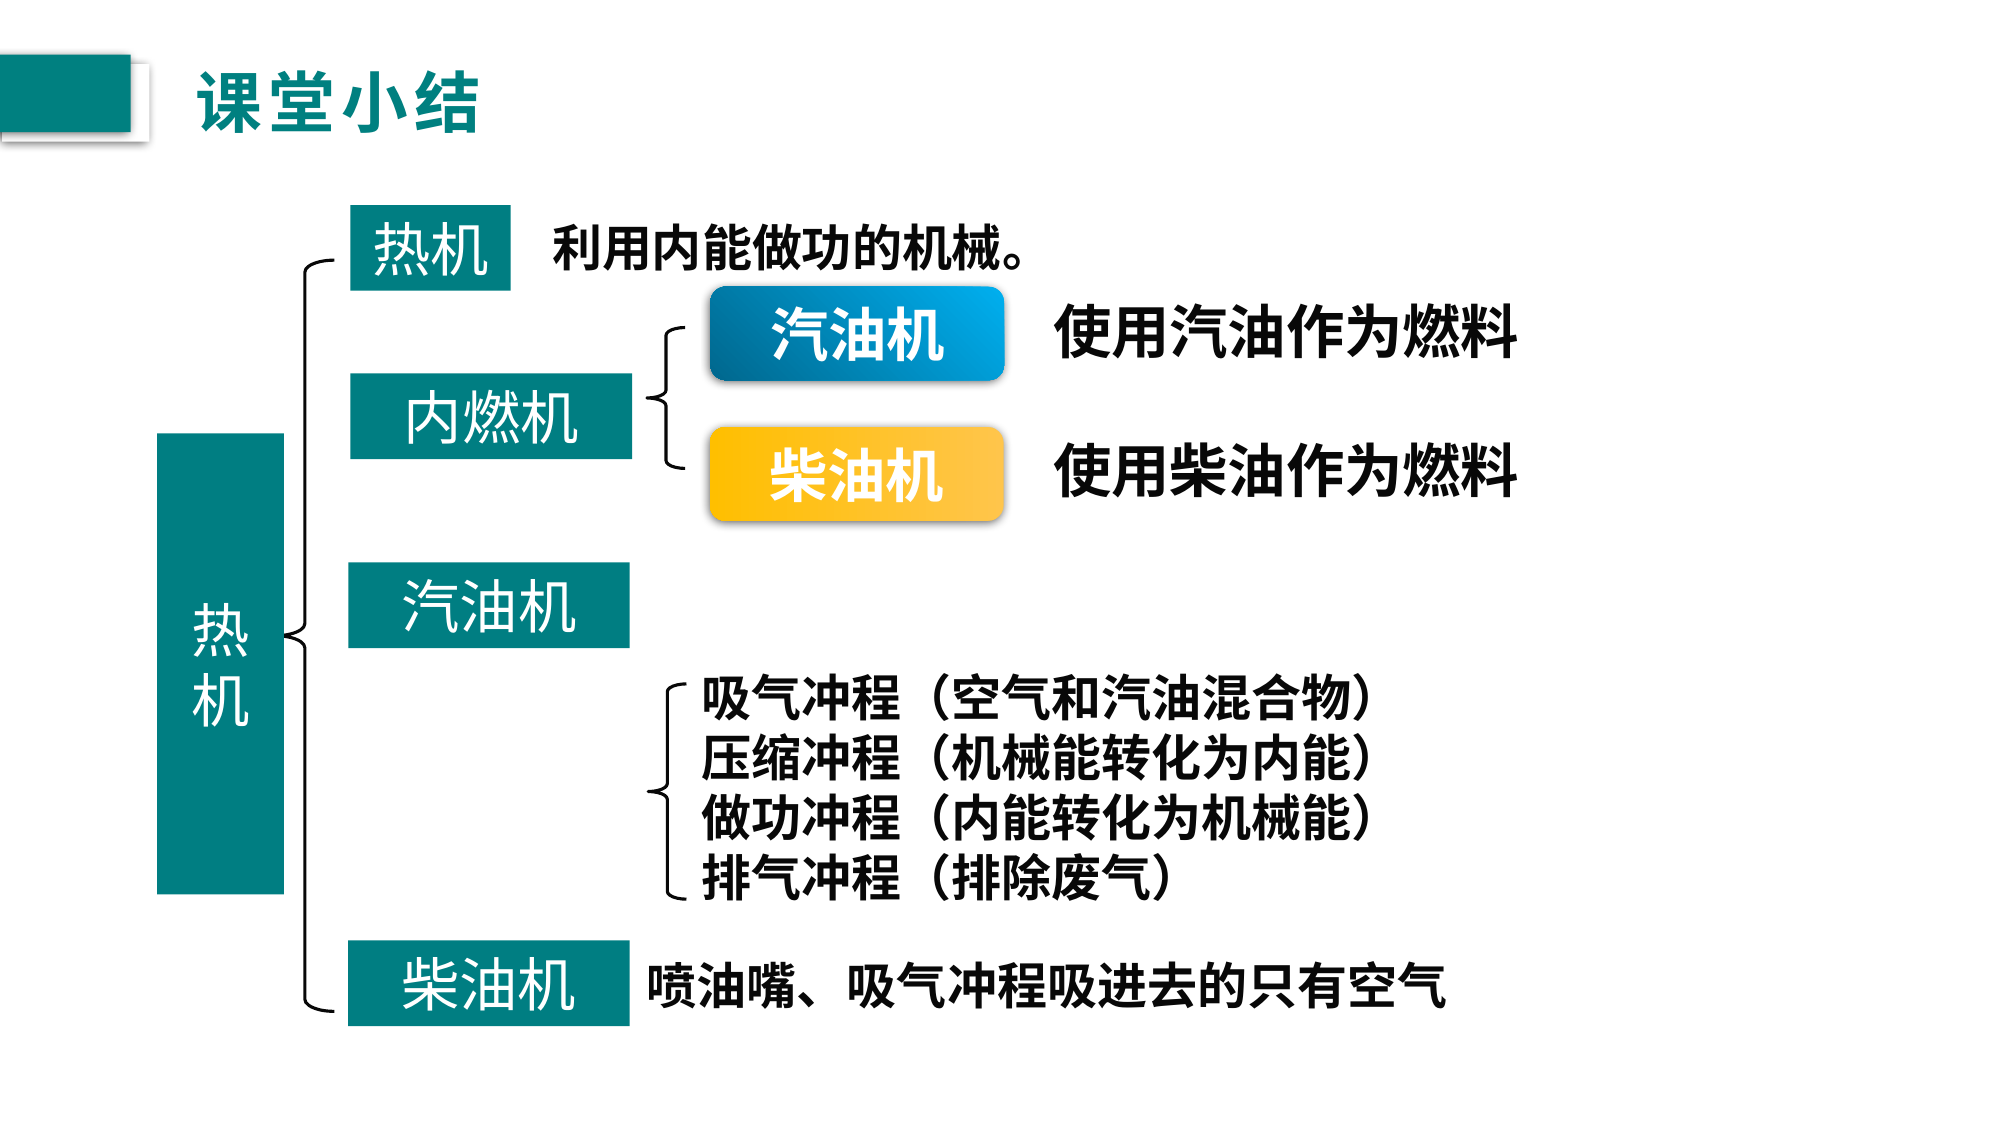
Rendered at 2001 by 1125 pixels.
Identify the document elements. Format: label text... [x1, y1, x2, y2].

text_box 柴油机 [709, 427, 1004, 521]
text_box 汽油机 [710, 286, 1005, 381]
text_box 内燃机 [350, 373, 633, 460]
text_box [646, 327, 686, 469]
text_box 热机 [157, 433, 284, 895]
text_box 热机 [350, 205, 511, 291]
text_box [284, 260, 335, 1012]
text_box 吸气冲程（空气和汽油混合物） 压缩冲程（机械能转化为内能） 做功冲程（内能转化为机械能） 排气冲程（排除废气） [686, 658, 1652, 914]
text_box 使用柴油作为燃料 [1038, 427, 1586, 512]
text_box 使用汽油作为燃料 [1038, 288, 1586, 373]
text_box 喷油嘴、吸气冲程吸进去的只有空气 [632, 947, 1853, 1023]
text_box 利用内能做功的机械。 [537, 208, 1759, 284]
text_box 柴油机 [348, 940, 630, 1027]
title 课堂小结 [180, 55, 658, 149]
text_box [648, 683, 687, 900]
text_box 汽油机 [348, 562, 630, 649]
